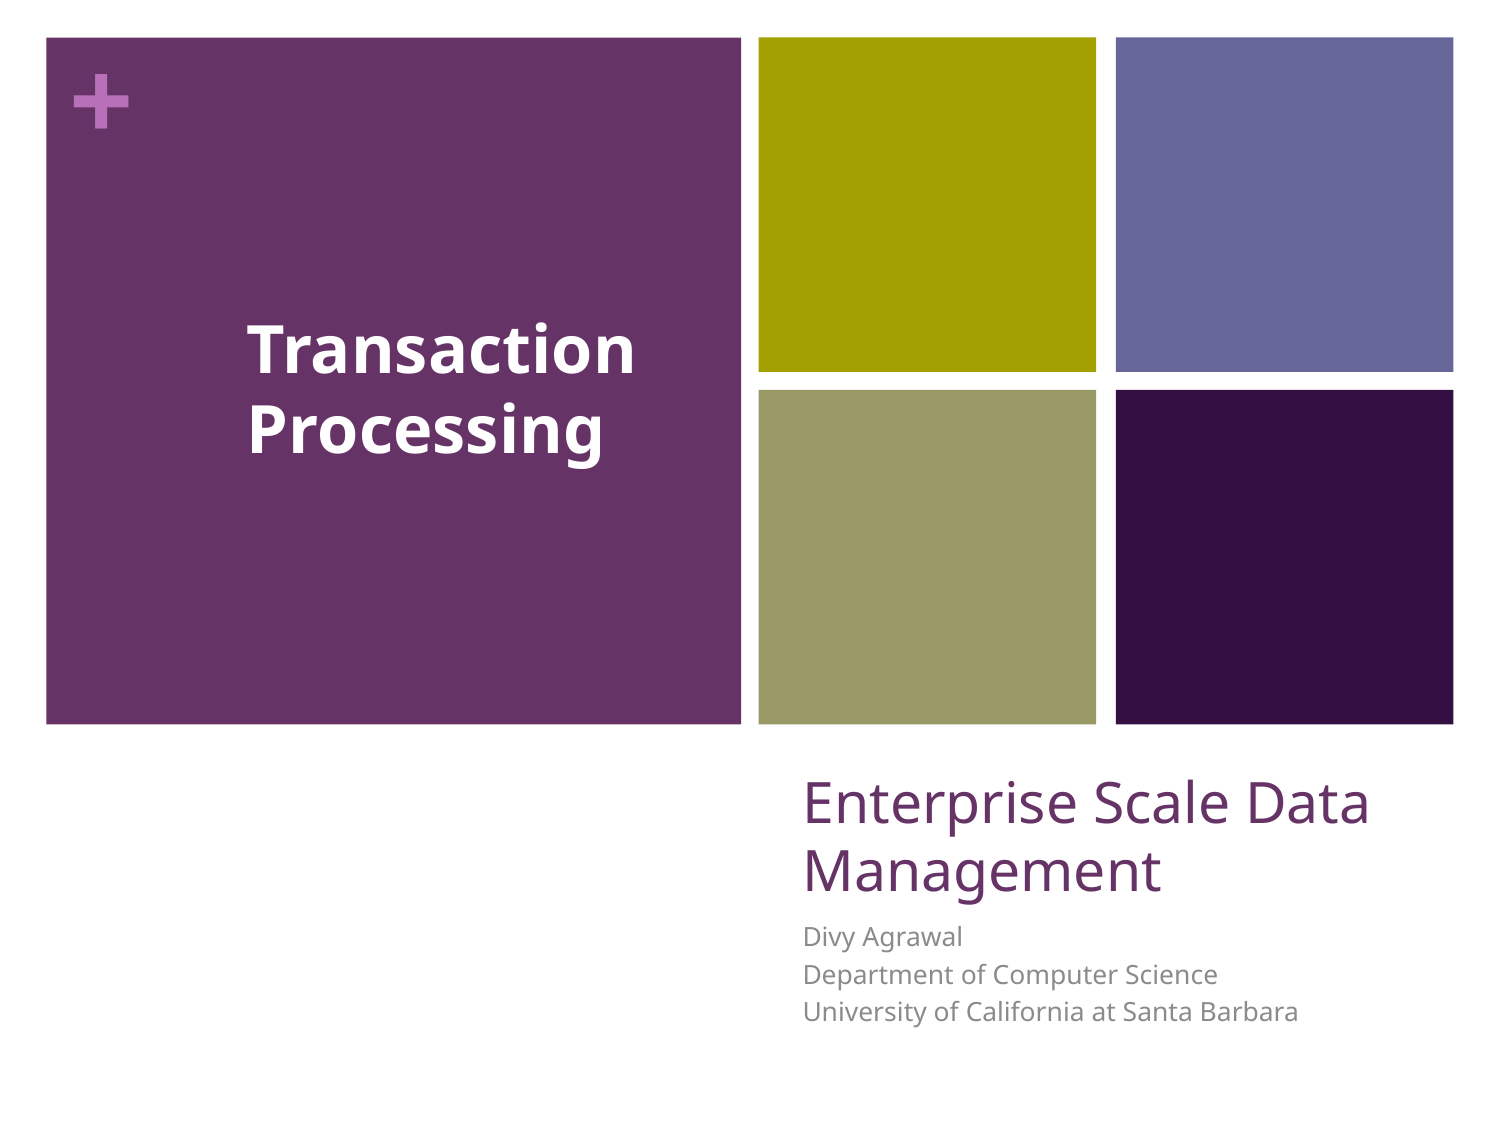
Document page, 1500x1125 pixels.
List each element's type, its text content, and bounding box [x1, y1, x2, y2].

subtitle Divy Agrawal Department of Computer Science University of California at Santa Barbara [787, 912, 1450, 1036]
title Enterprise Scale Data Management [787, 758, 1450, 912]
text_box Transaction Processing [232, 299, 670, 475]
